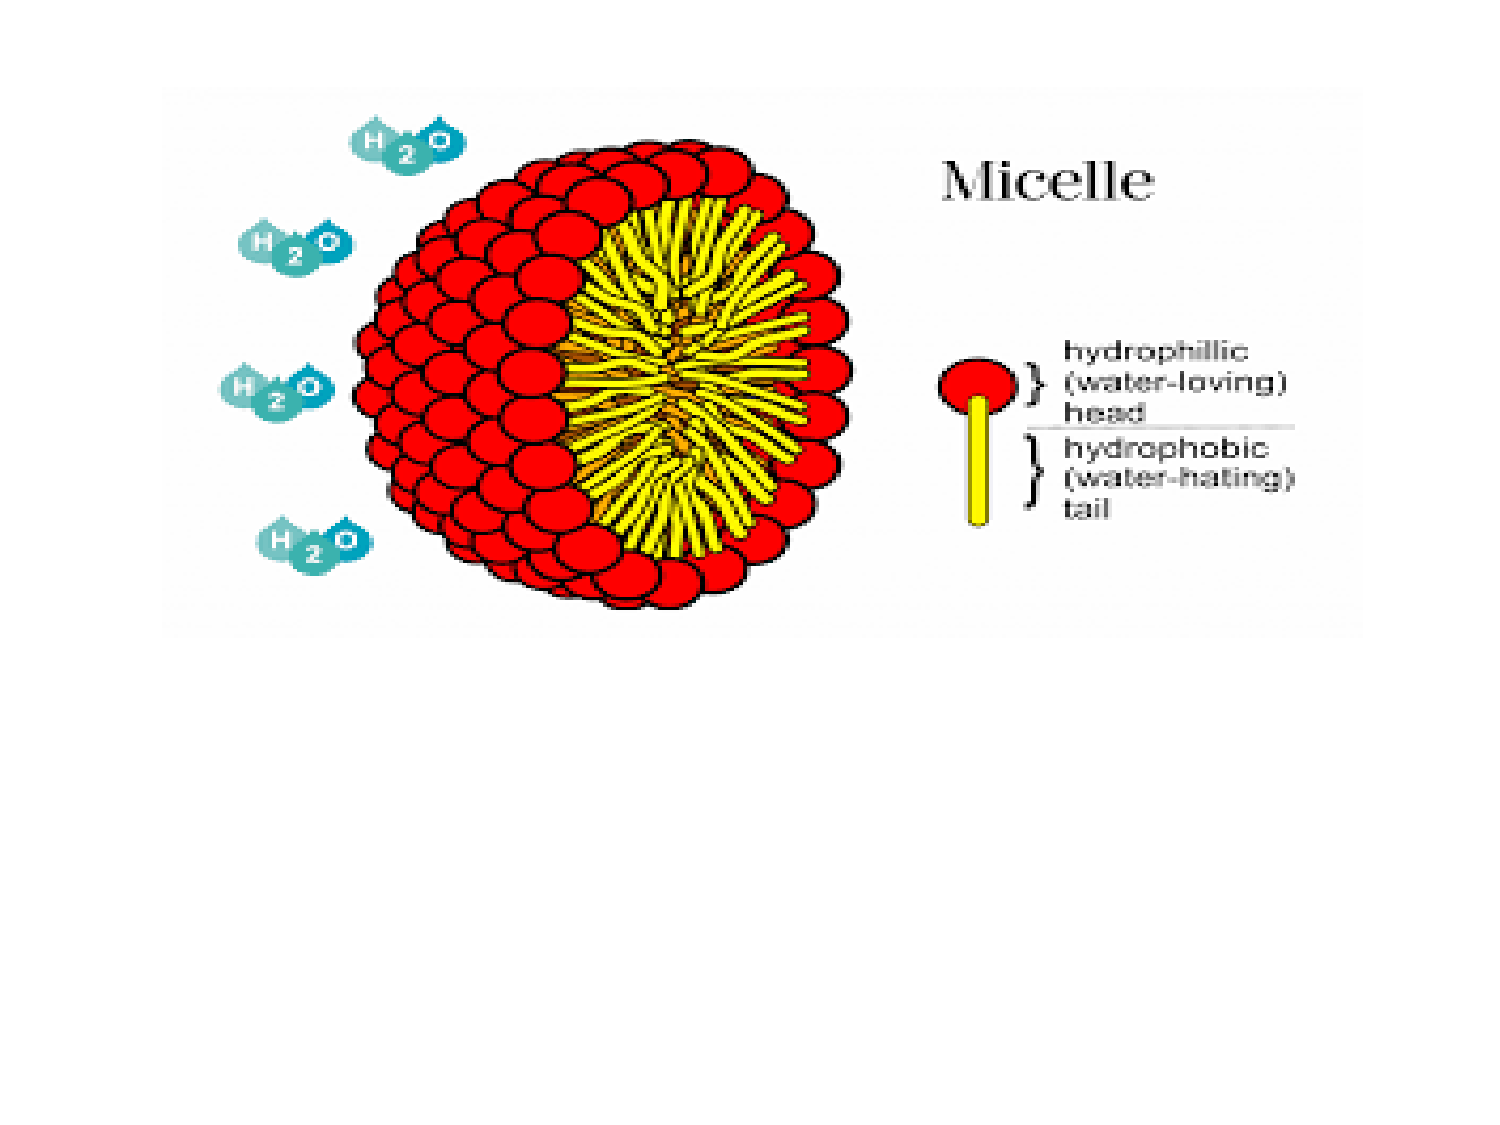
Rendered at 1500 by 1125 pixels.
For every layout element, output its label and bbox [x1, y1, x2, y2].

list [162, 87, 1363, 638]
